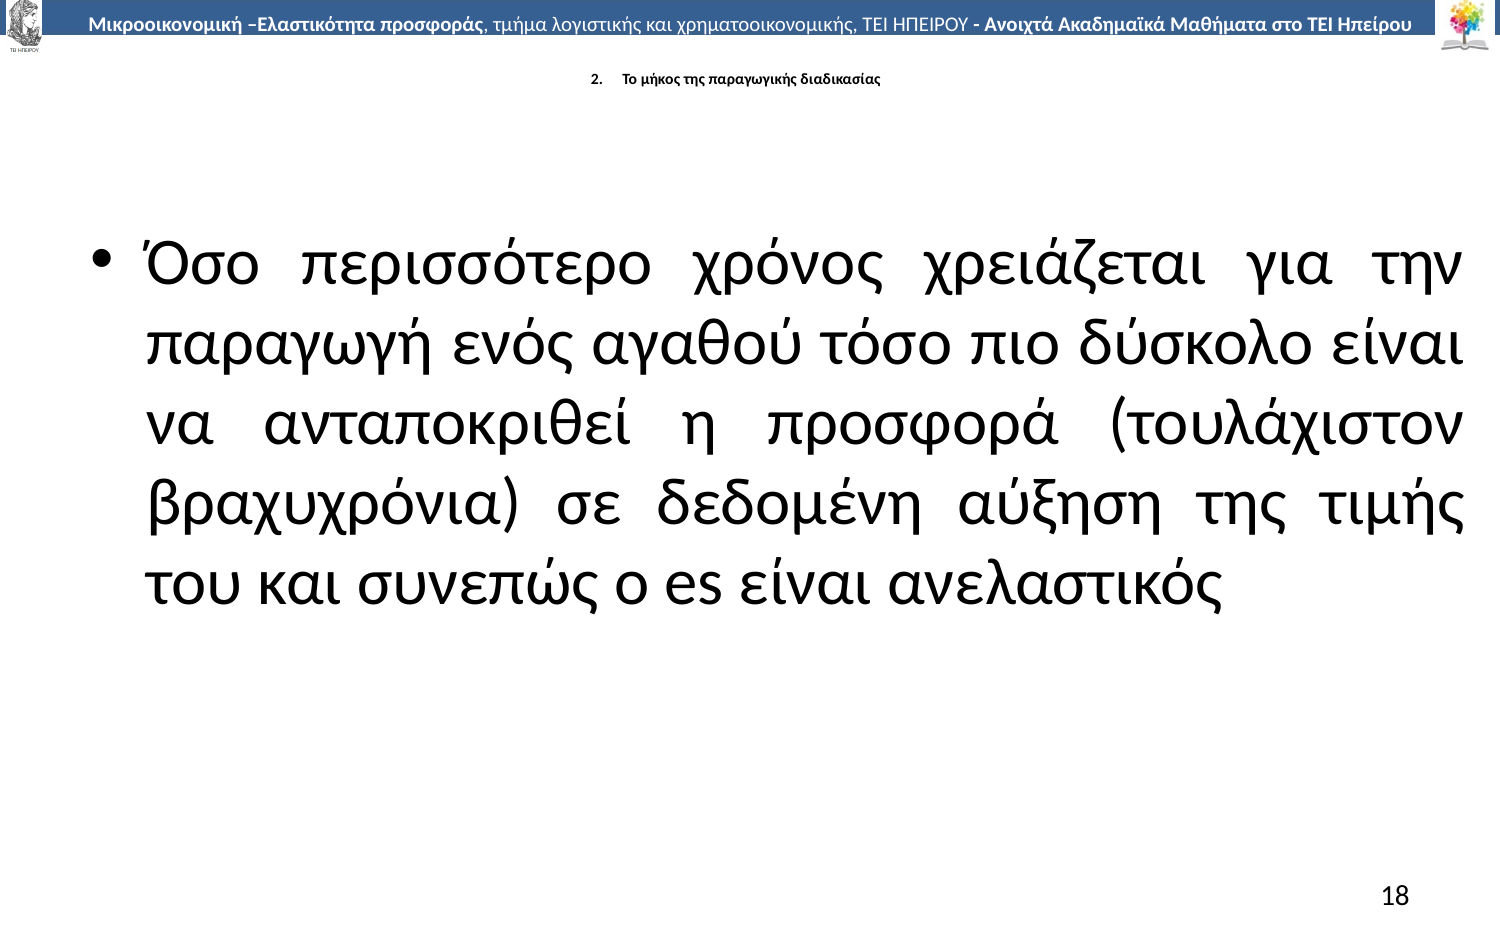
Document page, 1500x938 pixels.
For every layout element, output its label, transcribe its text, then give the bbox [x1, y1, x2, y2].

list Όσο περισσότερο χρόνος χρειάζεται για την παραγωγή ενός αγαθού τόσο πιο δύσκολο είναι να ανταποκριθεί η προσφορά (τουλάχιστον βραχυχρόνια) σε δεδοµένη αύξηση της τιµής του και συνεπώς ο es είναι ανελαστικός [75, 209, 1482, 938]
title 2. Το µήκος της παραγωγικής διαδικασίας [75, 37, 1397, 97]
picture [6, 0, 42, 54]
picture [1435, 0, 1495, 52]
